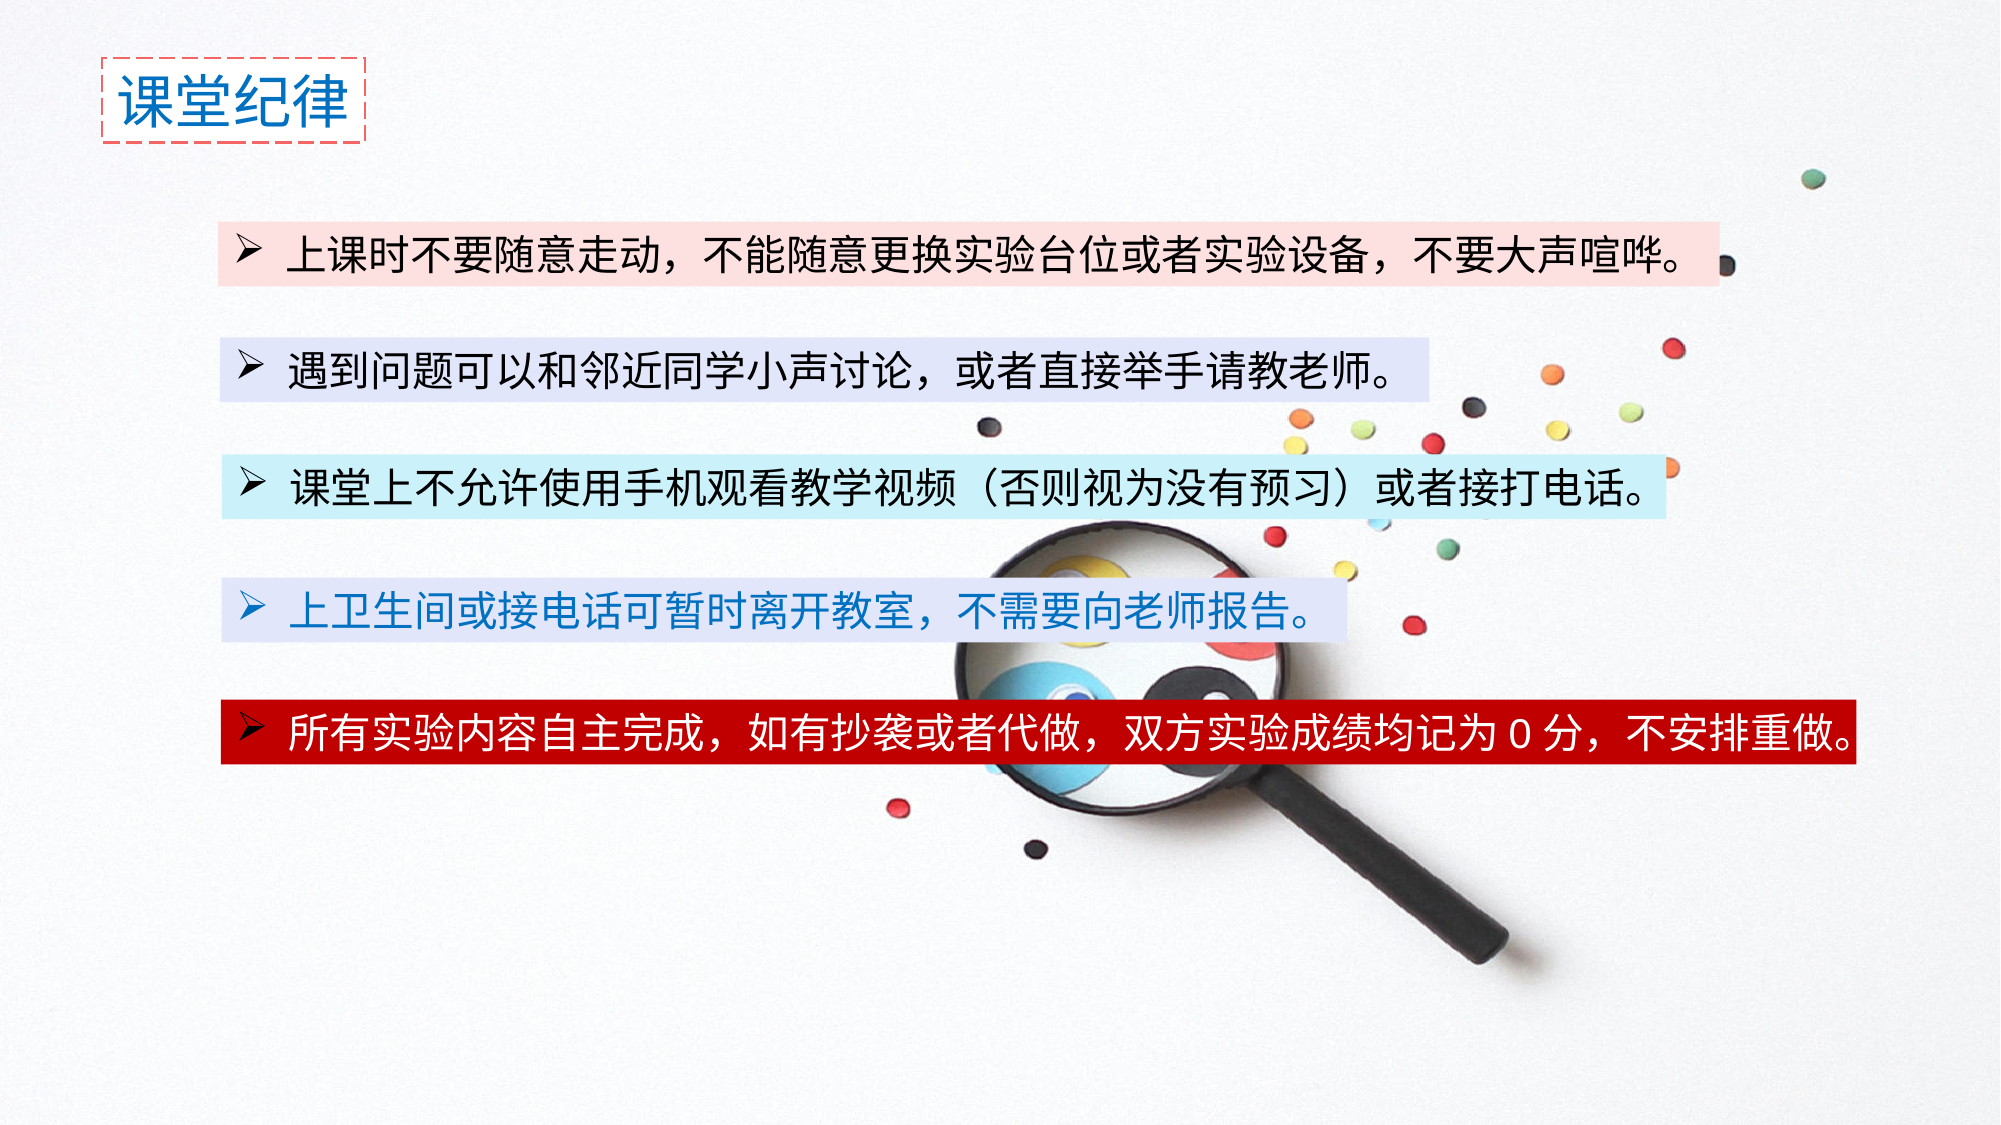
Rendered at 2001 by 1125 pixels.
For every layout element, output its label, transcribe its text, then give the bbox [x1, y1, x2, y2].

text_box 上课时不要随意走动，不能随意更换实验台位或者实验设备，不要大声喧哗。 [218, 221, 1720, 287]
text_box 遇到问题可以和邻近同学小声讨论，或者直接举手请教老师。 [219, 337, 1430, 403]
text_box 所有实验内容自主完成，如有抄袭或者代做，双方实验成绩均记为0分，不安排重做。 [220, 699, 1857, 765]
text_box 课堂上不允许使用手机观看教学视频（否则视为没有预习）或者接打电话。 [221, 454, 1667, 520]
picture [0, 0, 2001, 1125]
text_box 上卫生间或接电话可暂时离开教室，不需要向老师报告。 [221, 577, 1348, 643]
text_box 课堂纪律 [101, 57, 366, 144]
